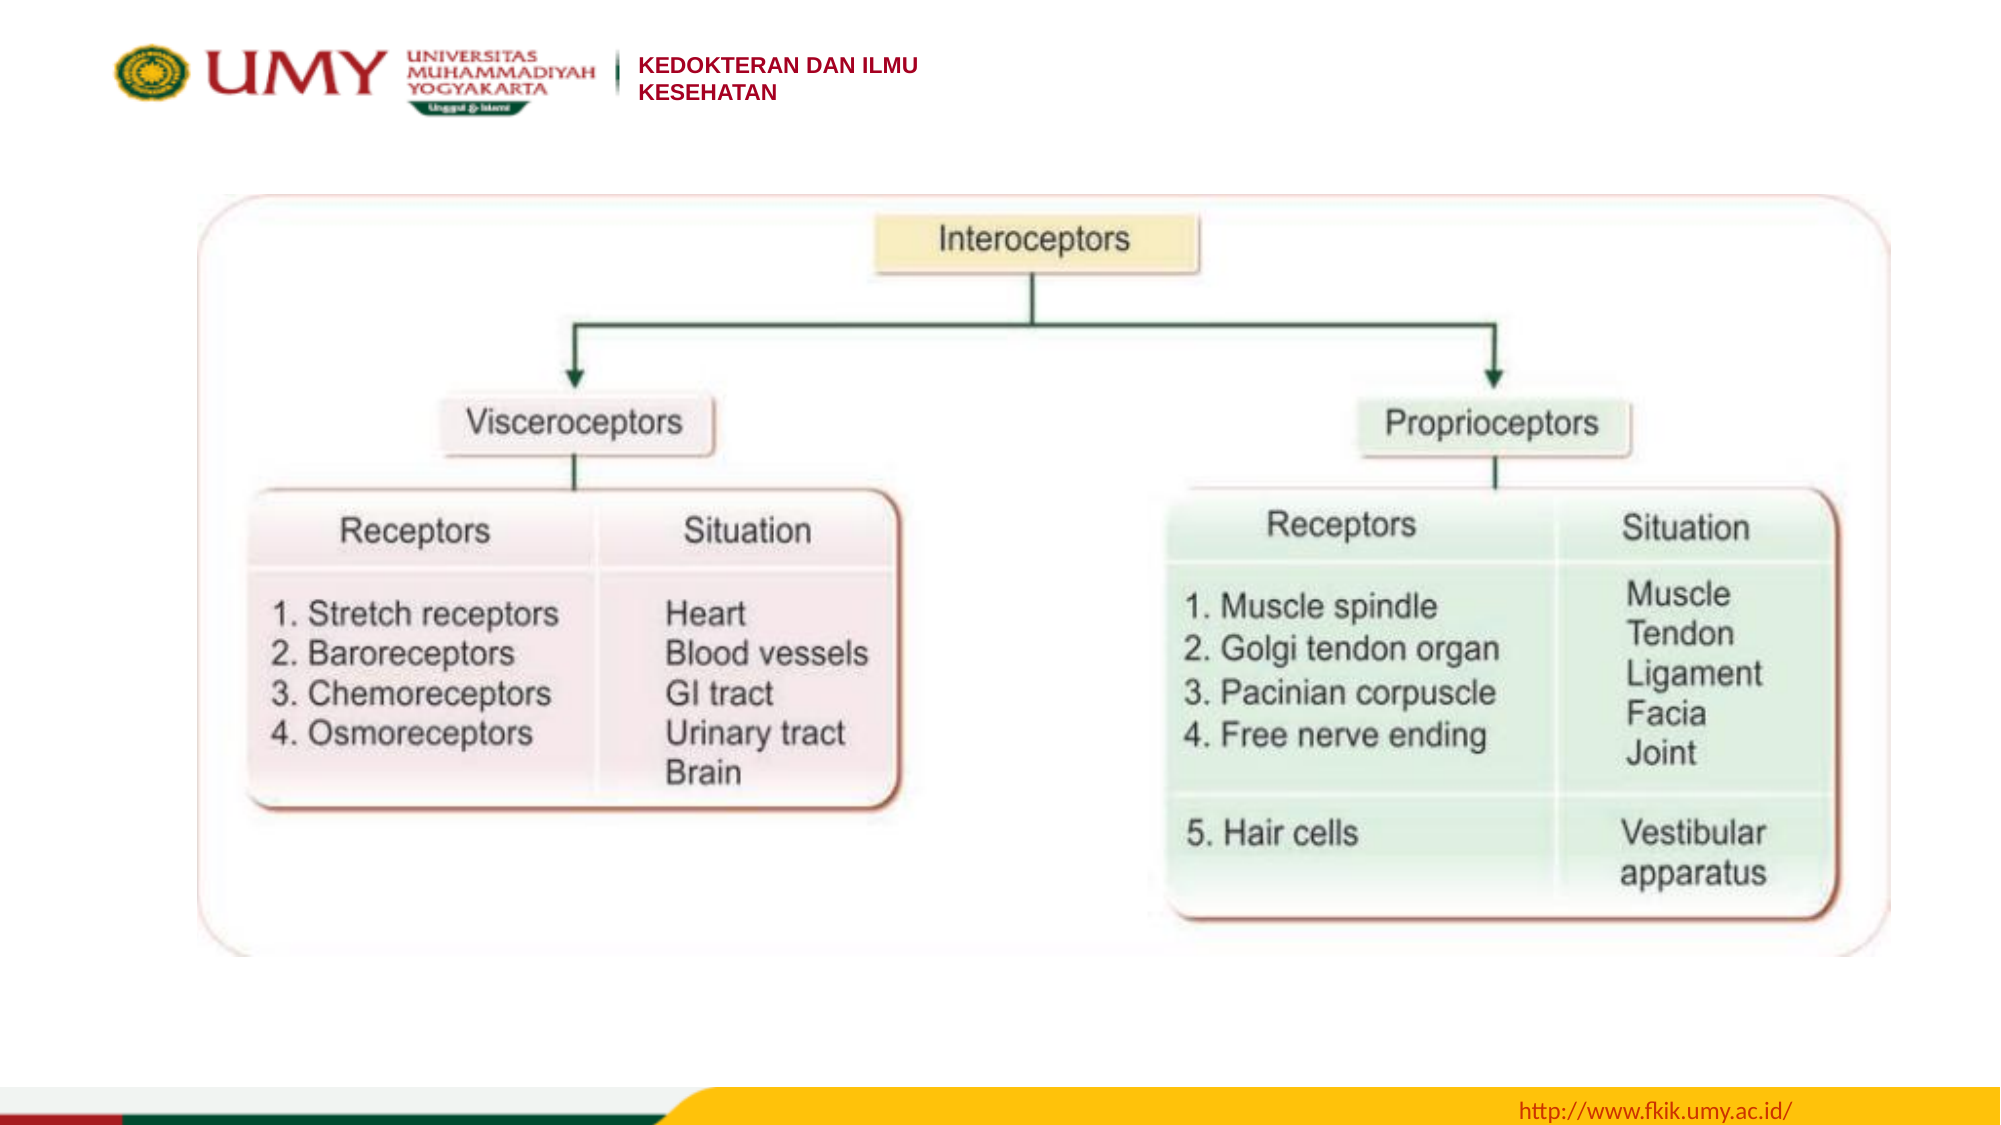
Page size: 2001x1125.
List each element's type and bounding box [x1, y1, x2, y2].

picture [197, 194, 1891, 957]
picture [0, 0, 2000, 157]
picture [0, 1087, 2000, 1125]
